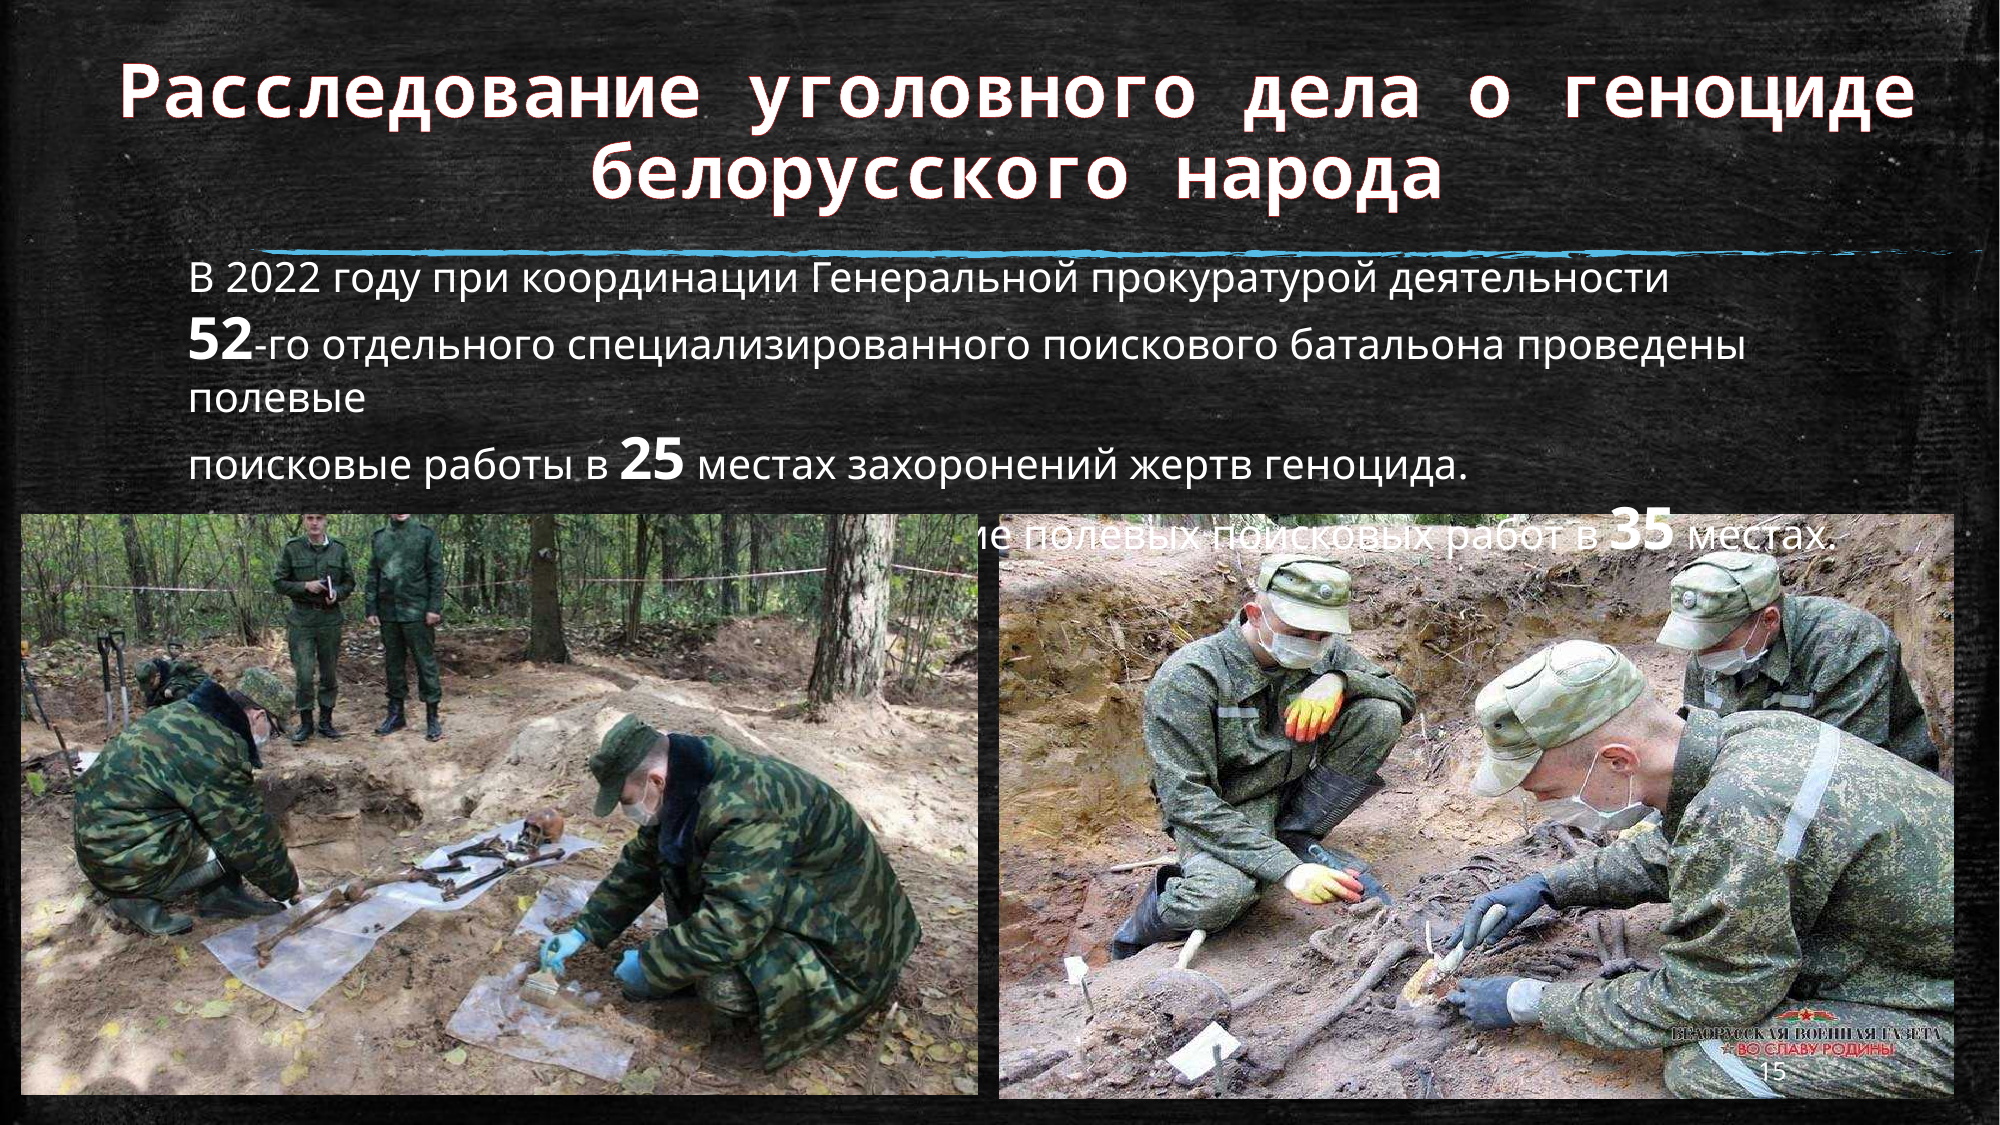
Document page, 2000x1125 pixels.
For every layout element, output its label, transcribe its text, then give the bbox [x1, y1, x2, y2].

text_box В 2022 году при координации Генеральной прокуратурой деятельности 52-го отдельного специализированного поискового батальона проведены полевые поисковые работы в 25 местах захоронений жертв геноцида. В 2023 году запланировано проведение полевых поисковых работ в 35 местах. [172, 243, 1910, 569]
picture [999, 514, 1954, 1099]
text_box Расследование уголовного дела о геноциде белорусского народа [21, 54, 2000, 222]
picture [20, 514, 978, 1095]
